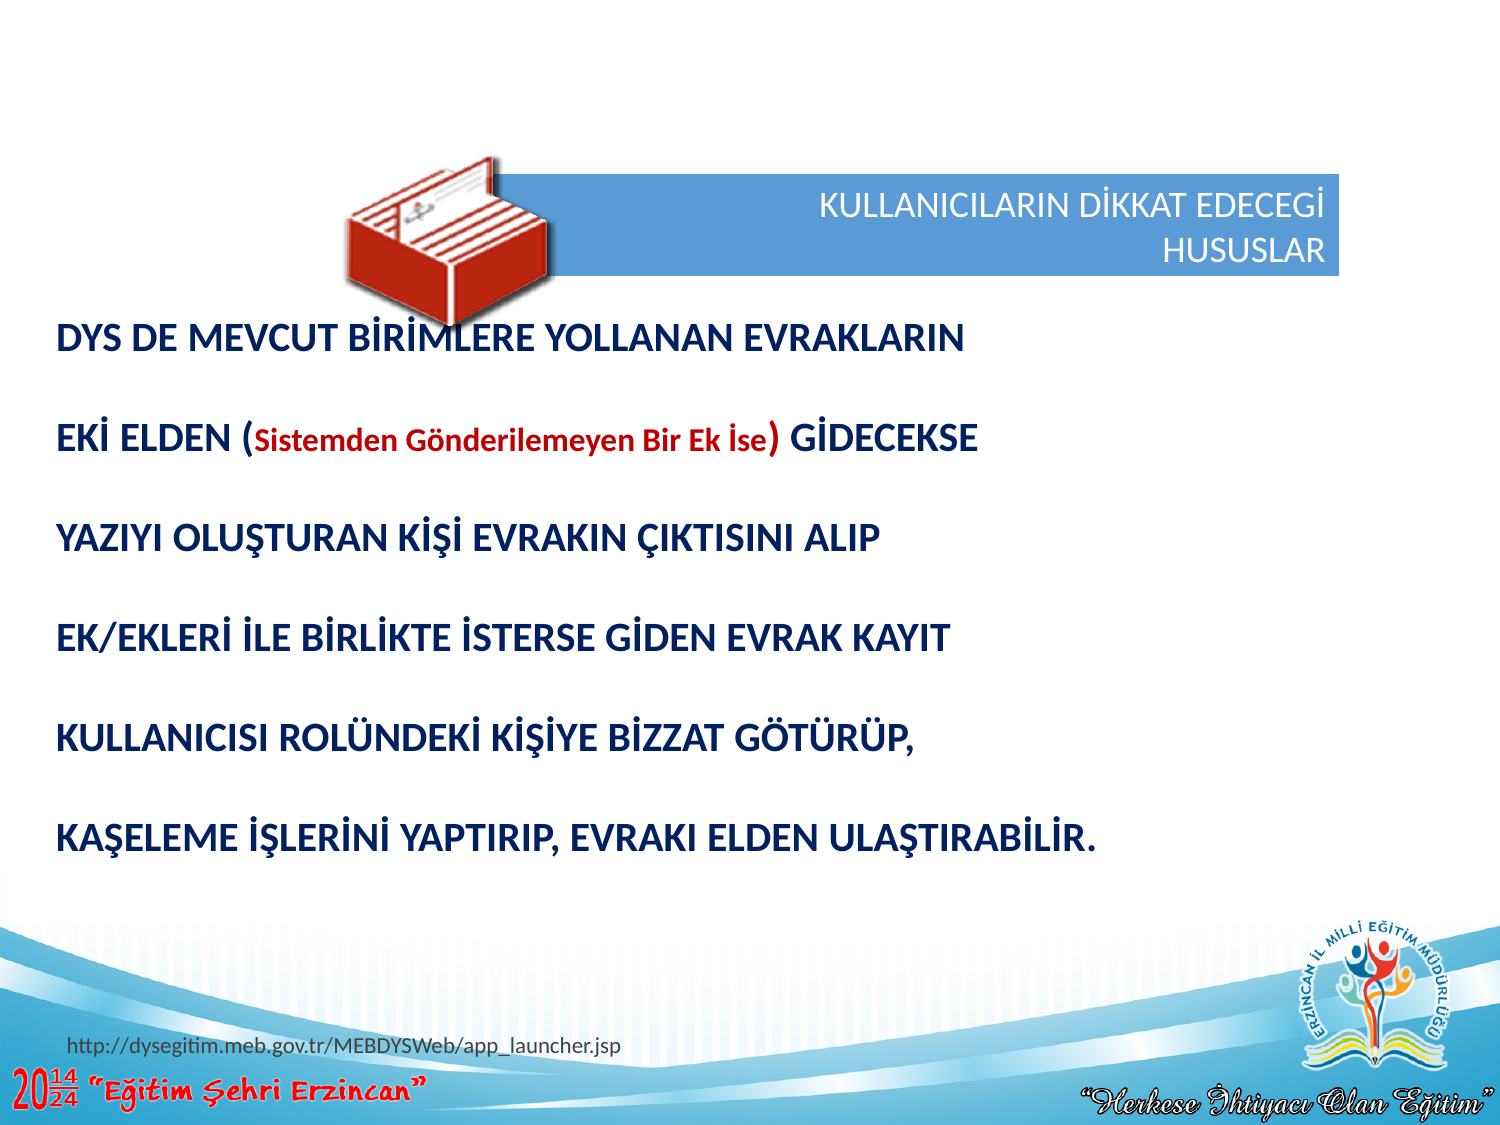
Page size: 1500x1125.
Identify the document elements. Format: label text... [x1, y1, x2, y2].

picture [0, 0, 1500, 1125]
text_box http://dysegitim.meb.gov.tr/MEBDYSWeb/app_launcher.jsp [51, 1023, 690, 1066]
text_box DYS DE MEVCUT BİRİMLERE YOLLANAN EVRAKLARIN EKİ ELDEN (Sistemden Gönderilemeyen Bir Ek İse) GİDECEKSE YAZIYI OLUŞTURAN KİŞİ EVRAKIN ÇIKTISINI ALIP EK/EKLERİ İLE BİRLİKTE İSTERSE GİDEN EVRAK KAYIT KULLANICISI ROLÜNDEKİ KİŞİYE BİZZAT GÖTÜRÜP, KAŞELEME İŞLERİNİ YAPTIRIP, EVRAKI ELDEN ULAŞTIRABİLİR. [41, 302, 1412, 868]
text_box KULLANICILARIN DİKKAT EDECEGİ HUSUSLAR [559, 171, 1342, 279]
